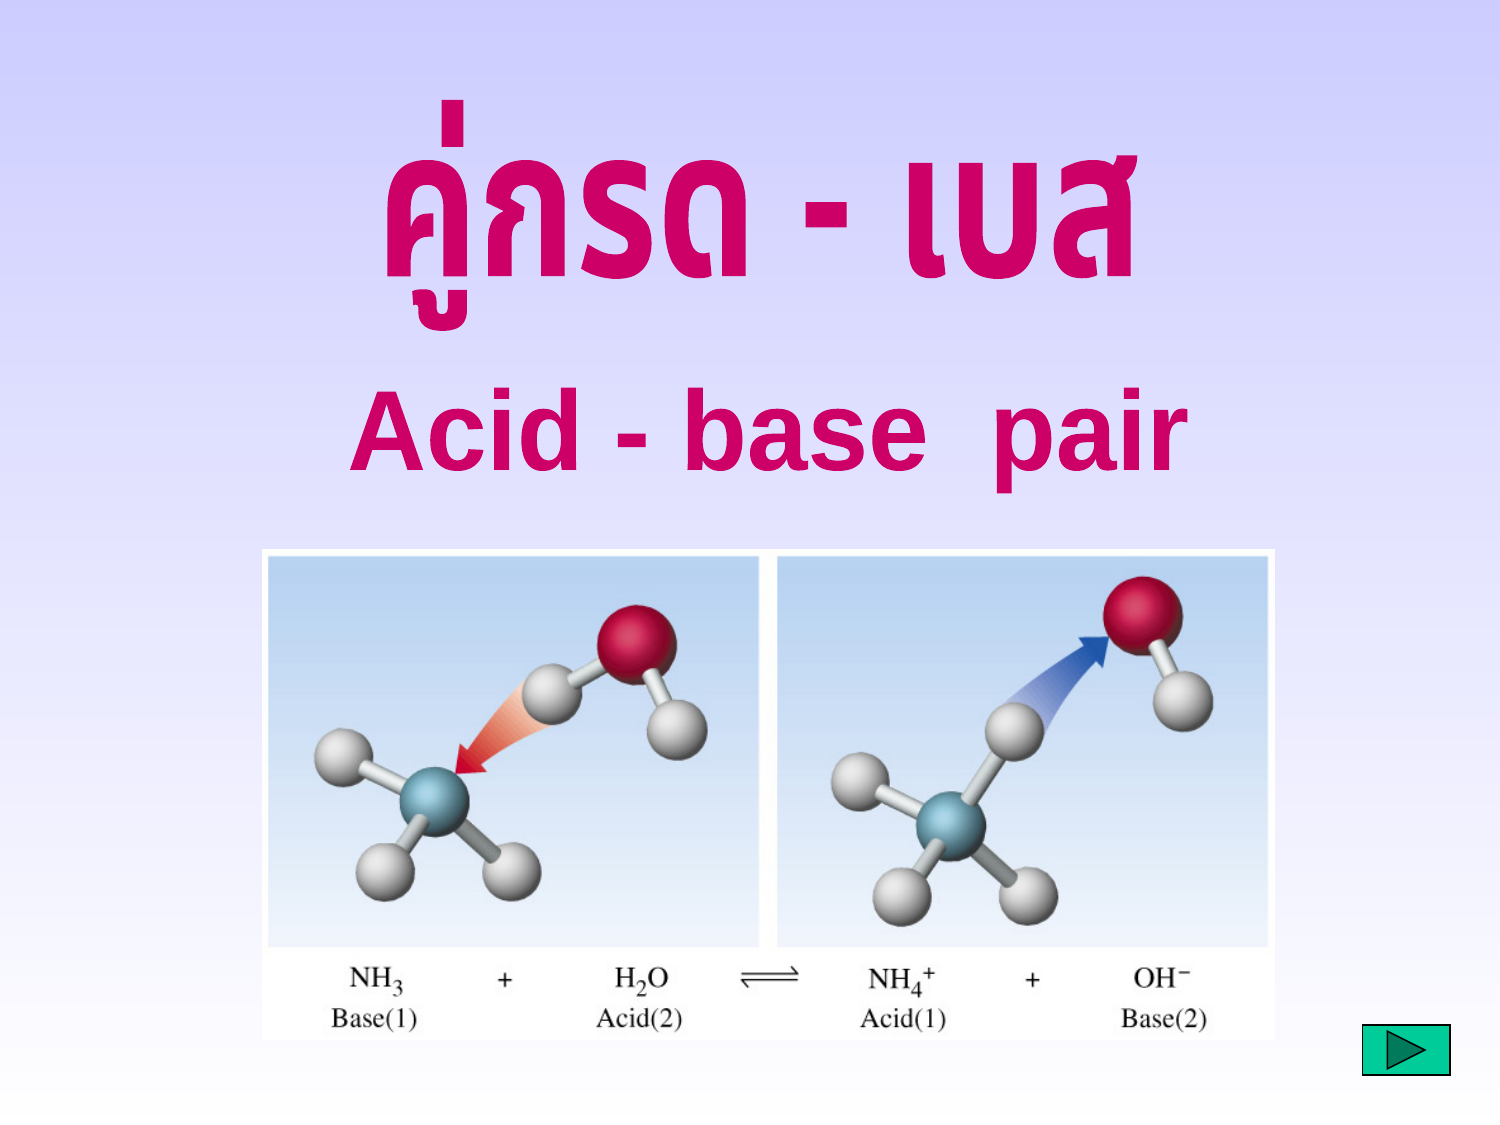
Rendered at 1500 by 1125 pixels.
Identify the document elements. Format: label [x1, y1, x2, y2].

picture [262, 549, 1276, 1041]
text_box [1362, 1025, 1450, 1076]
